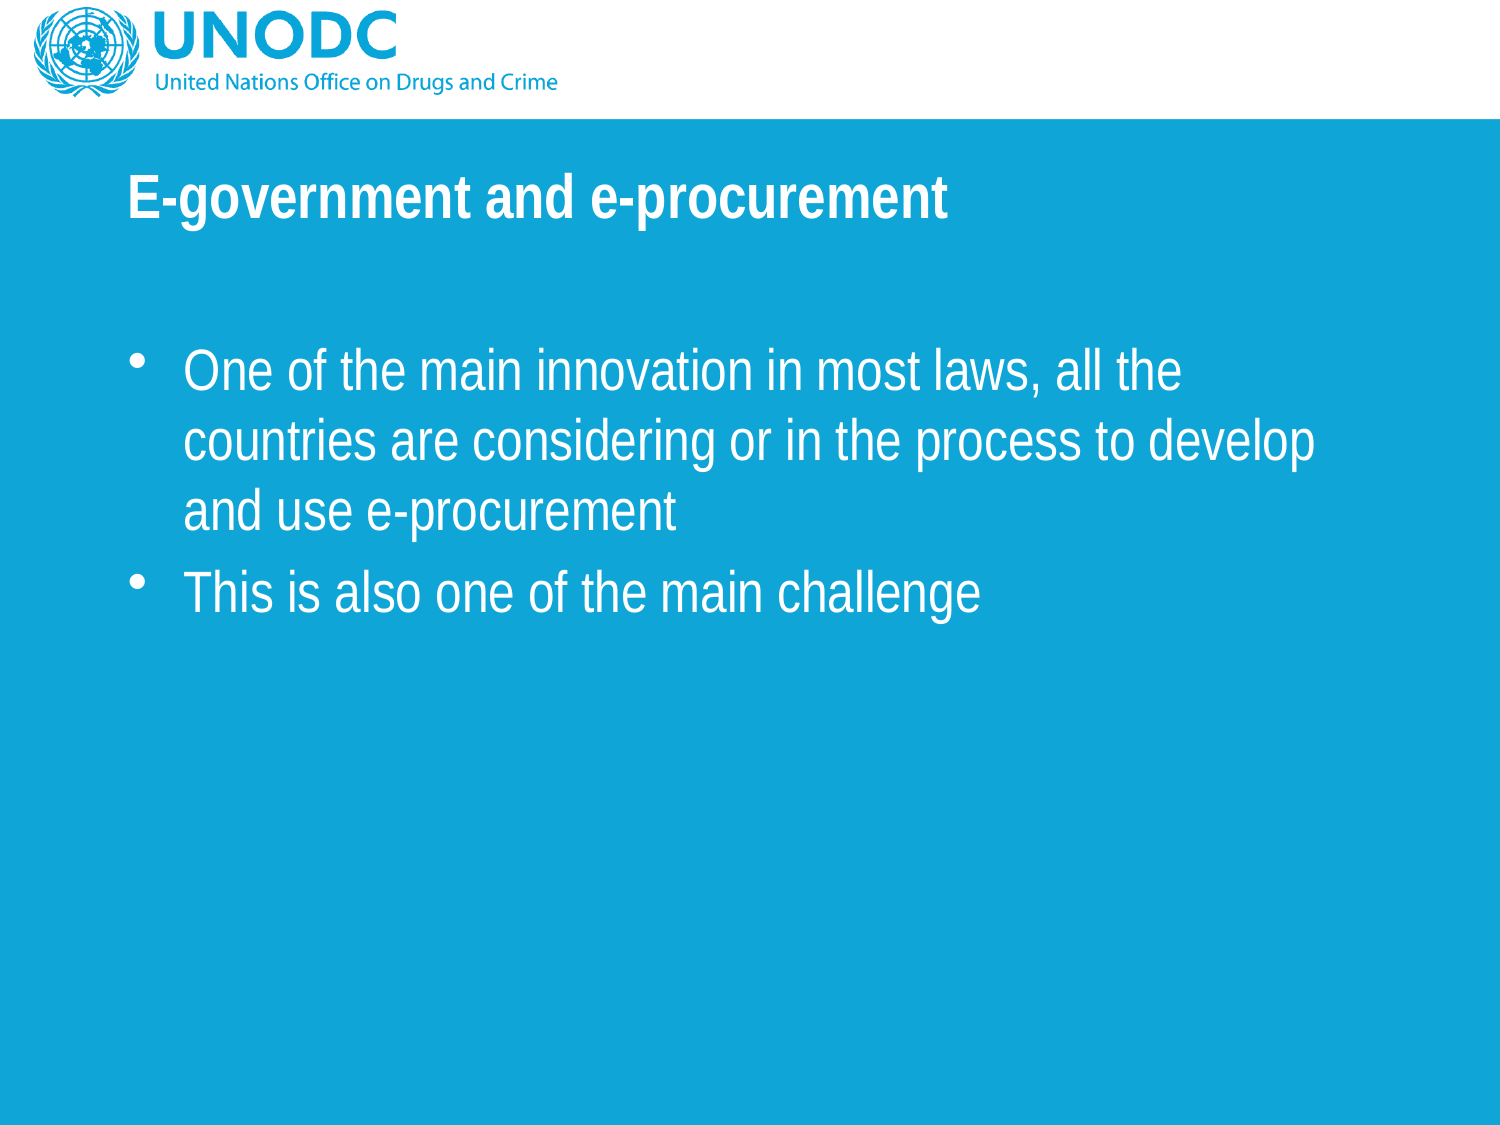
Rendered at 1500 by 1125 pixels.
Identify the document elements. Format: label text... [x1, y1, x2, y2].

title E-government and e-procurement [112, 99, 1388, 288]
list One of the main innovation in most laws, all the countries are considering or in the process to develop and use e-procurement This is also one of the main challenge [112, 324, 1388, 1000]
picture [29, 2, 562, 102]
